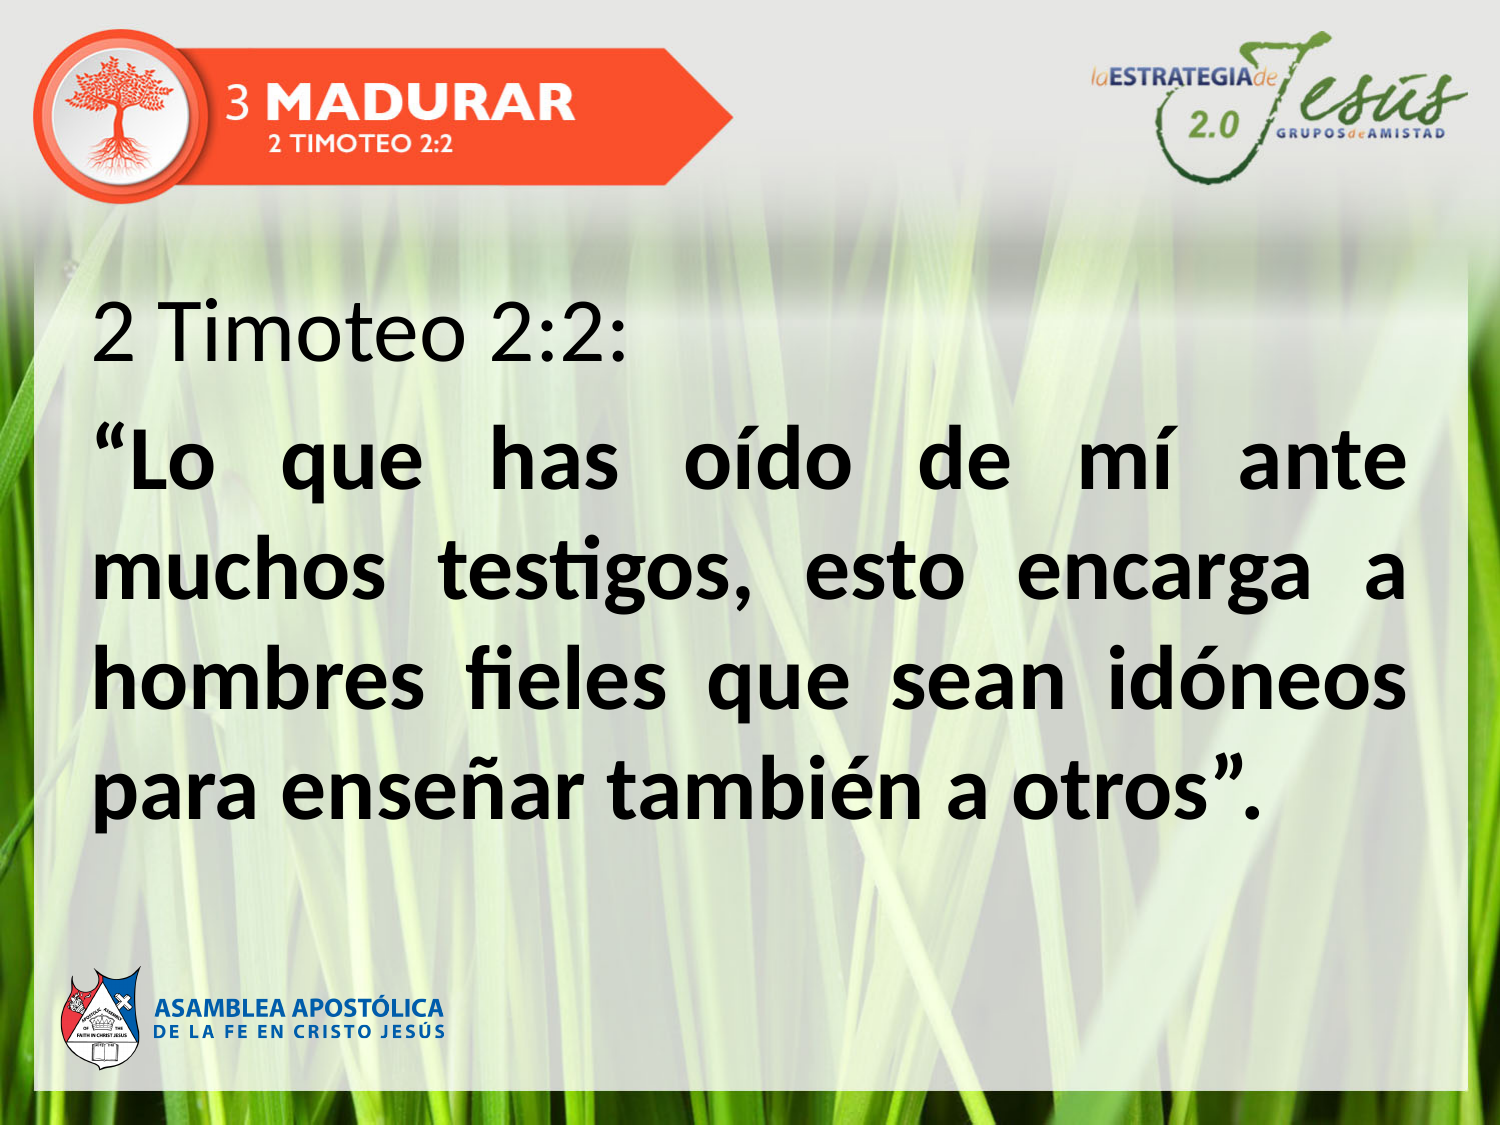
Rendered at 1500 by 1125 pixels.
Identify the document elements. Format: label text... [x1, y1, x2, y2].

picture [0, 0, 1500, 1125]
list 2 Timoteo 2:2: “Lo que has oído de mí ante muchos testigos, esto encarga a hombres fieles que sean idóneos para enseñar también a otros”. [75, 262, 1425, 1005]
